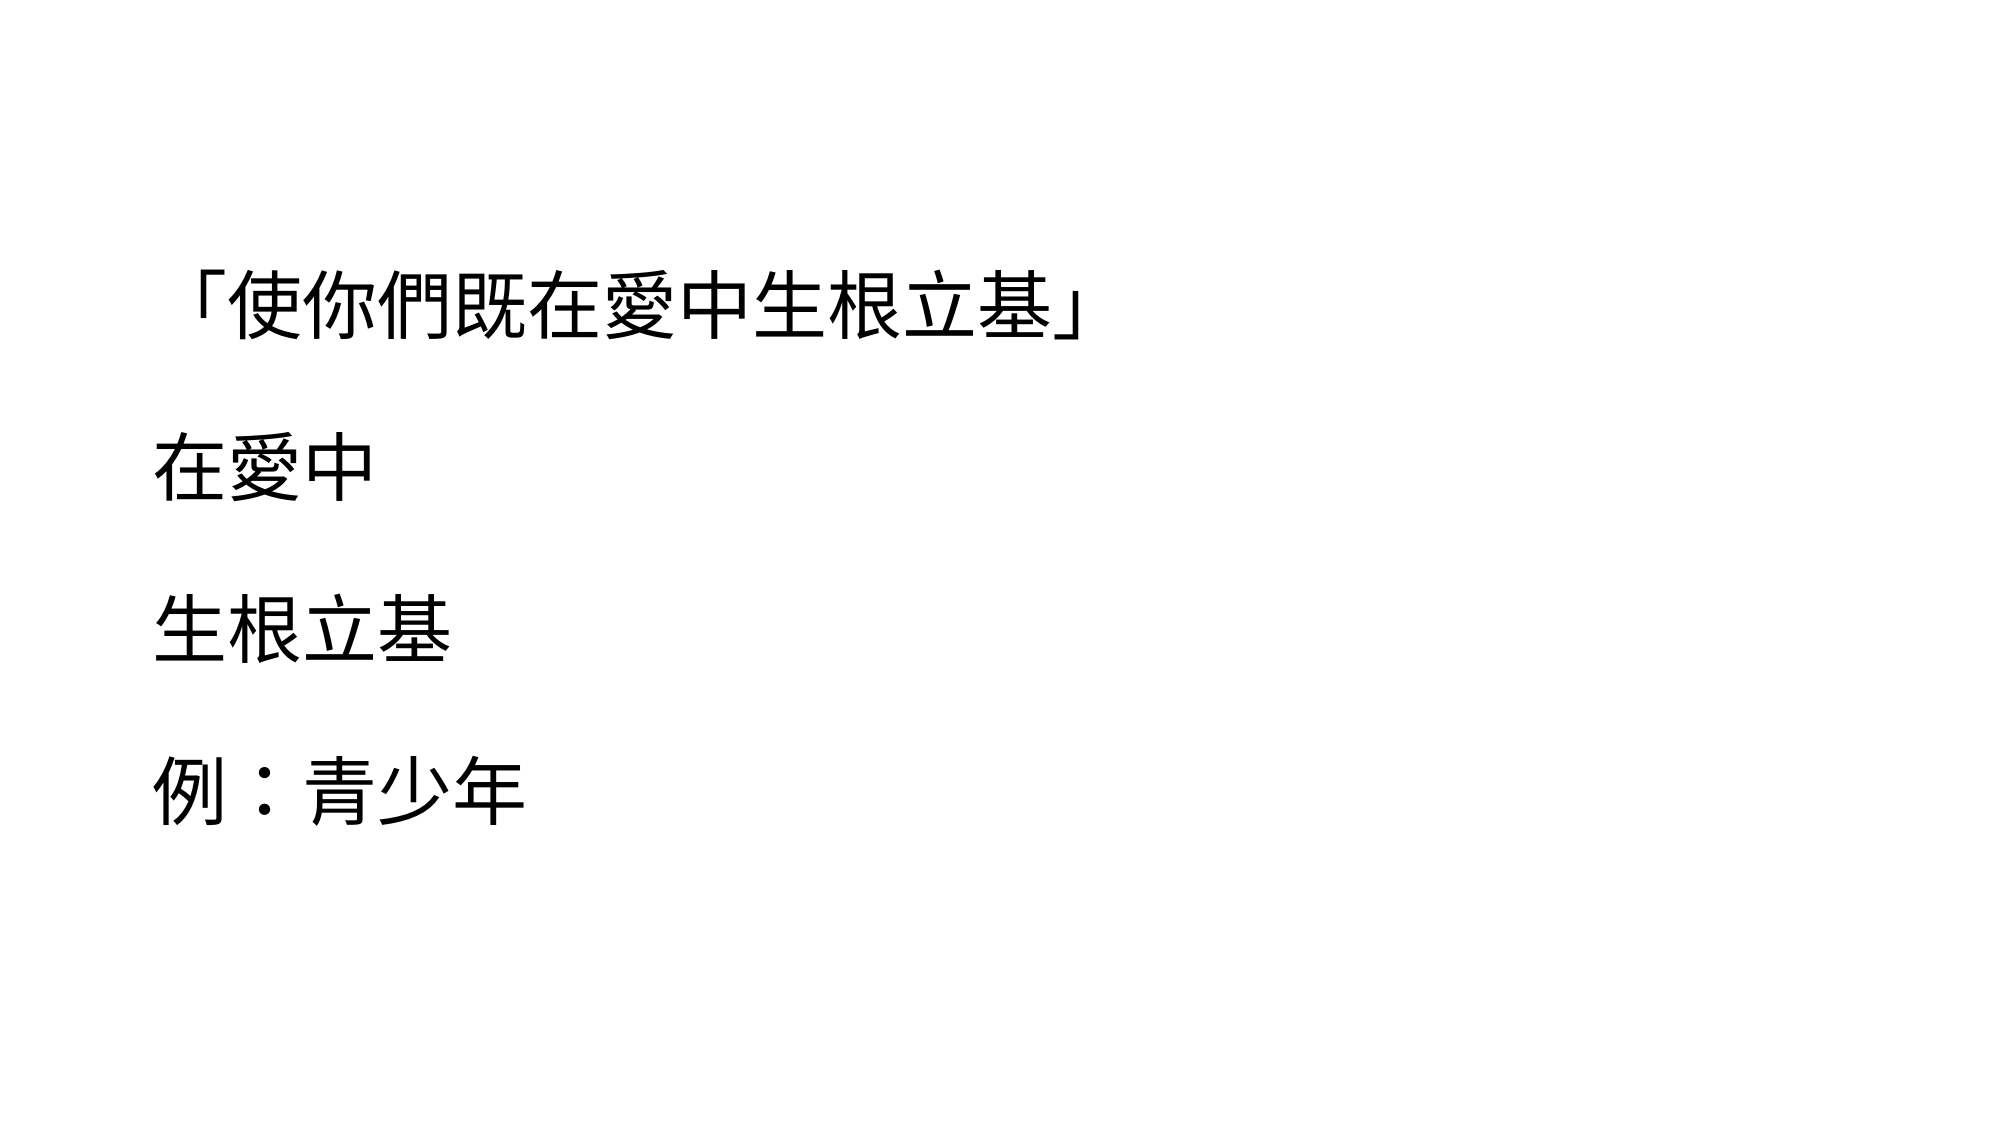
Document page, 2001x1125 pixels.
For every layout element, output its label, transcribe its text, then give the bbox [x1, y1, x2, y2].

title 「使你們既在愛中生根立基」 在愛中 生根立基 例：青少年 [137, 59, 1863, 1045]
